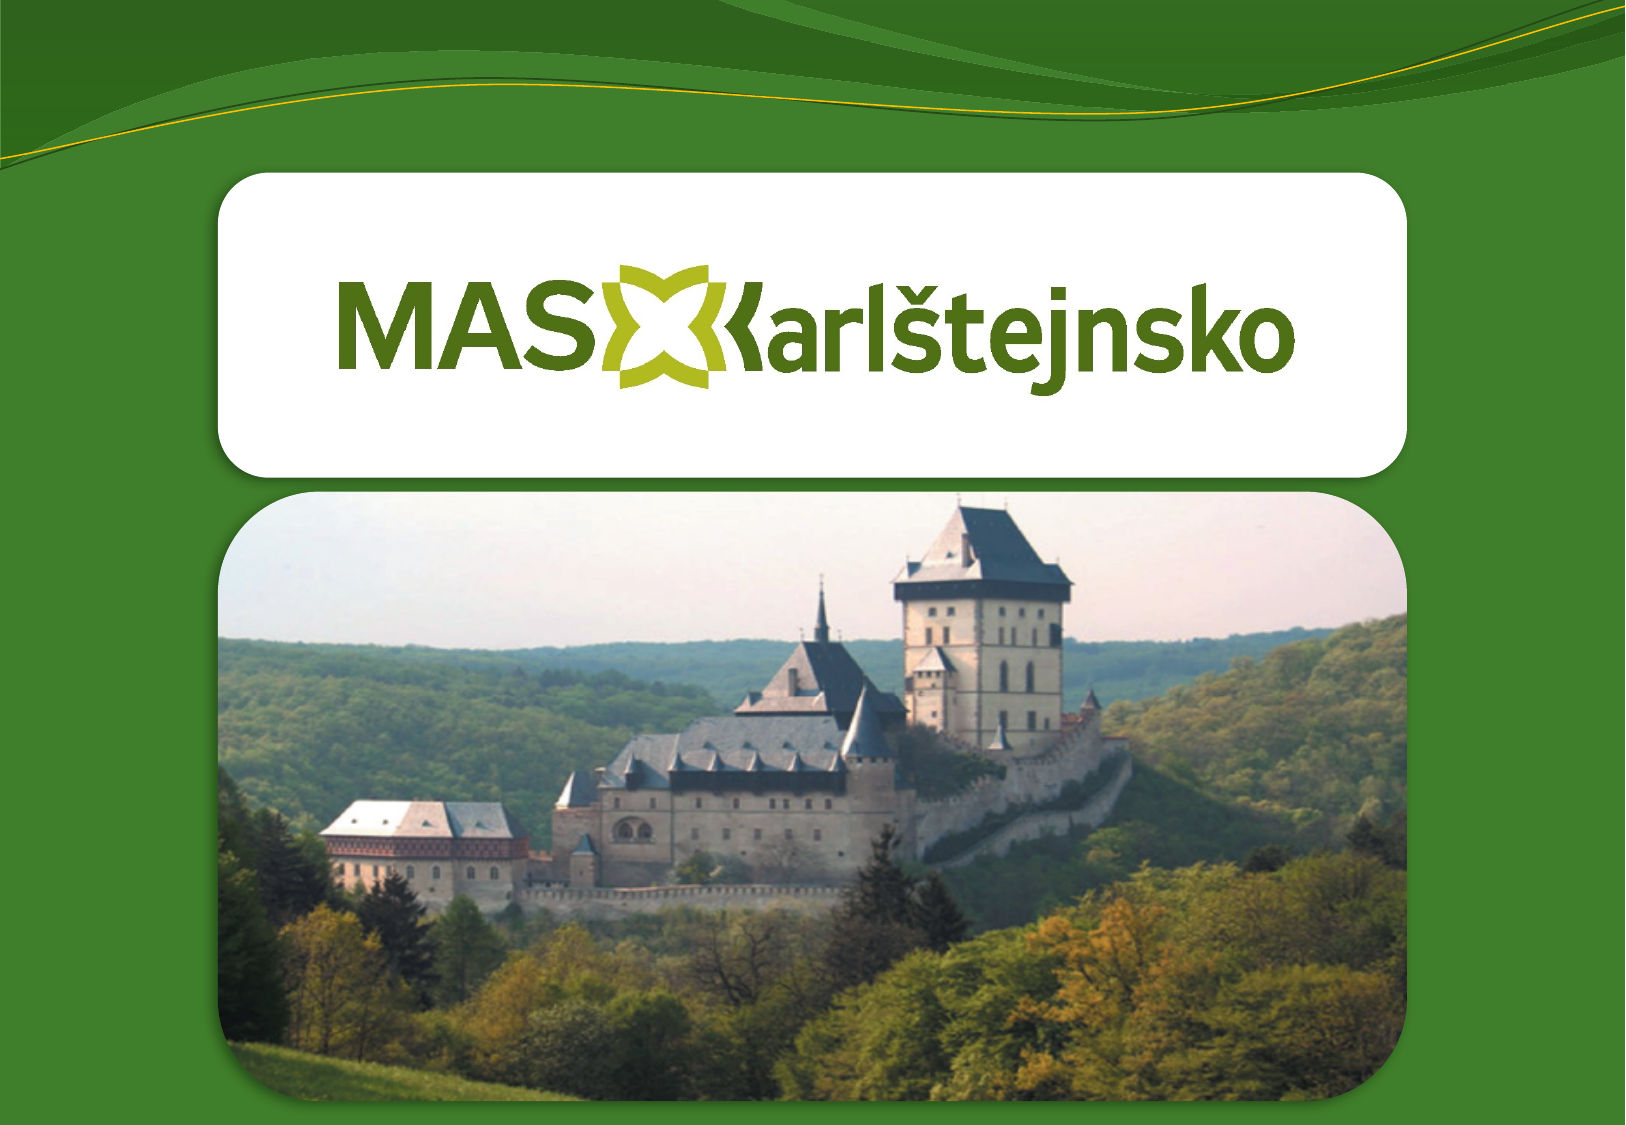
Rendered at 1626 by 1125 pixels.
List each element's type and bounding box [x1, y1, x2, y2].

picture [217, 172, 1408, 478]
picture [217, 491, 1408, 1102]
